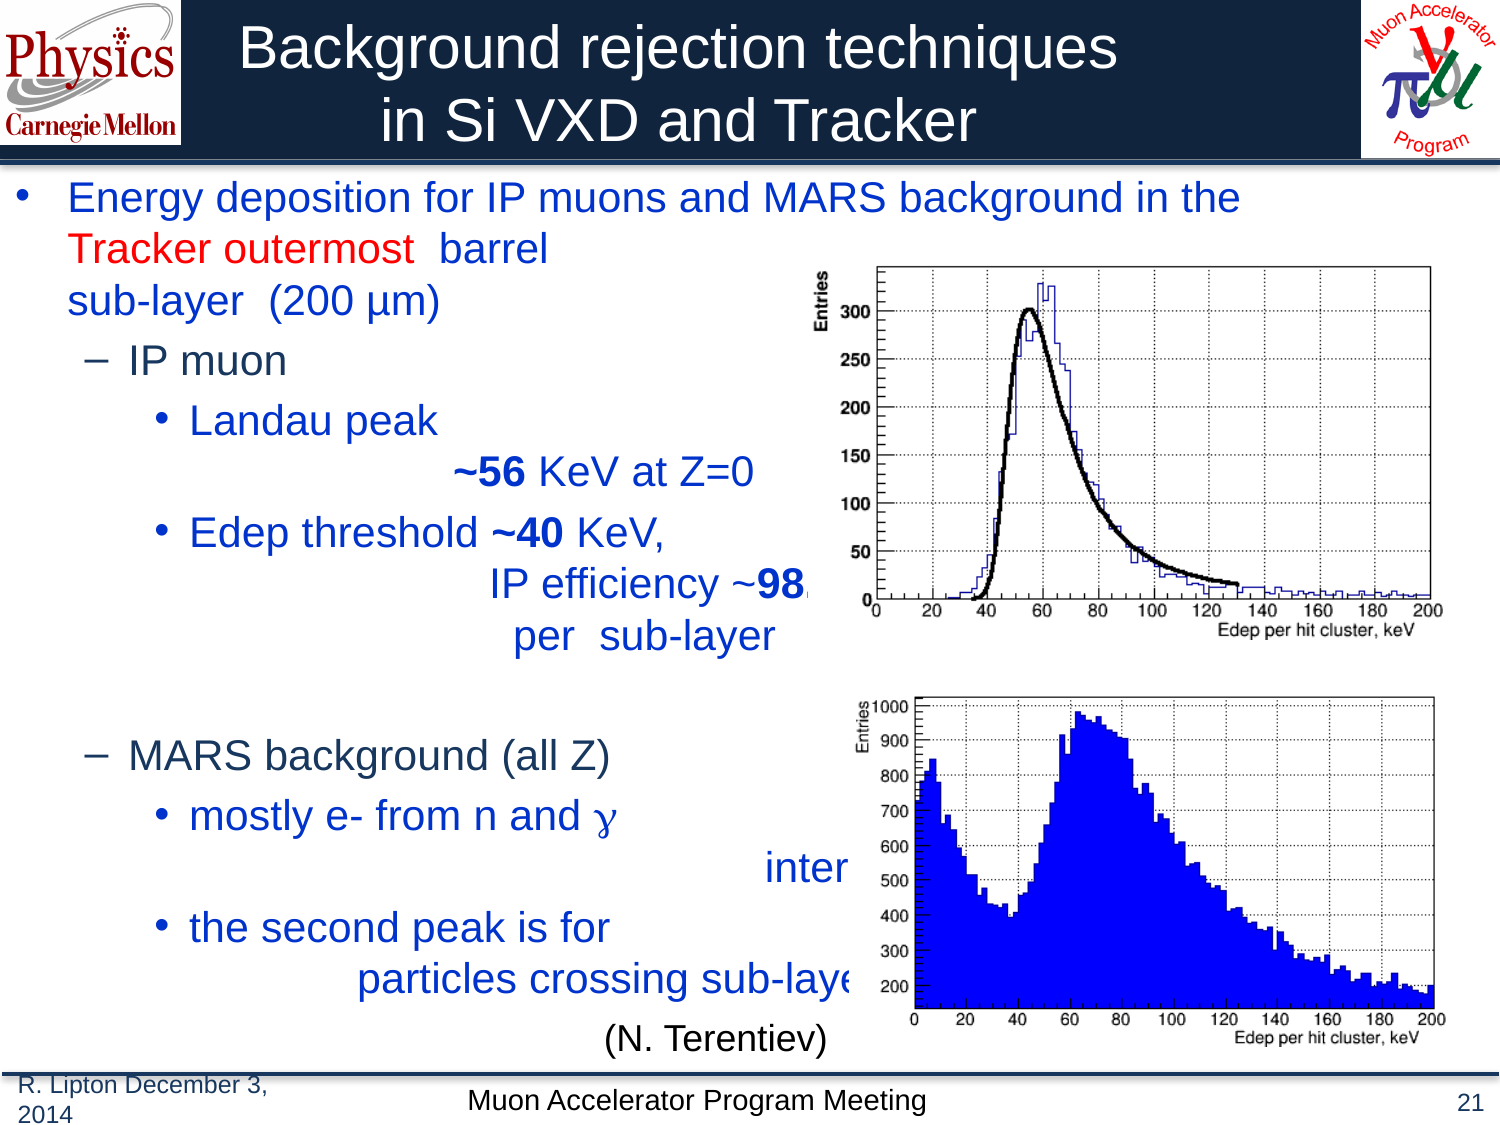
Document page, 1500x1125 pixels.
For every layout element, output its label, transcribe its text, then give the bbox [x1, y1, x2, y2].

title Background rejection techniques in Si VXD and Tracker [2, 0, 1357, 162]
picture [849, 659, 1499, 1047]
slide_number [2, 1075, 288, 1123]
picture [807, 225, 1500, 640]
slide_number 21 [1215, 1076, 1500, 1125]
picture [0, 0, 181, 145]
text_box (N. Terentiev) [589, 1006, 854, 1067]
text_box Energy deposition for IP muons and MARS background in the Tracker outermost barrel sub-layer (200 µm) IP muon Landau peak ~56 KeV at Z=0 Edep threshold ~40 KeV, IP efficiency ~98.5% per sub-layer MARS background (all Z) mostly e- from n and g interacted within the Si layer the second peak is for particles crossing sub-layer [0, 161, 1325, 1058]
picture [1360, 0, 1500, 159]
